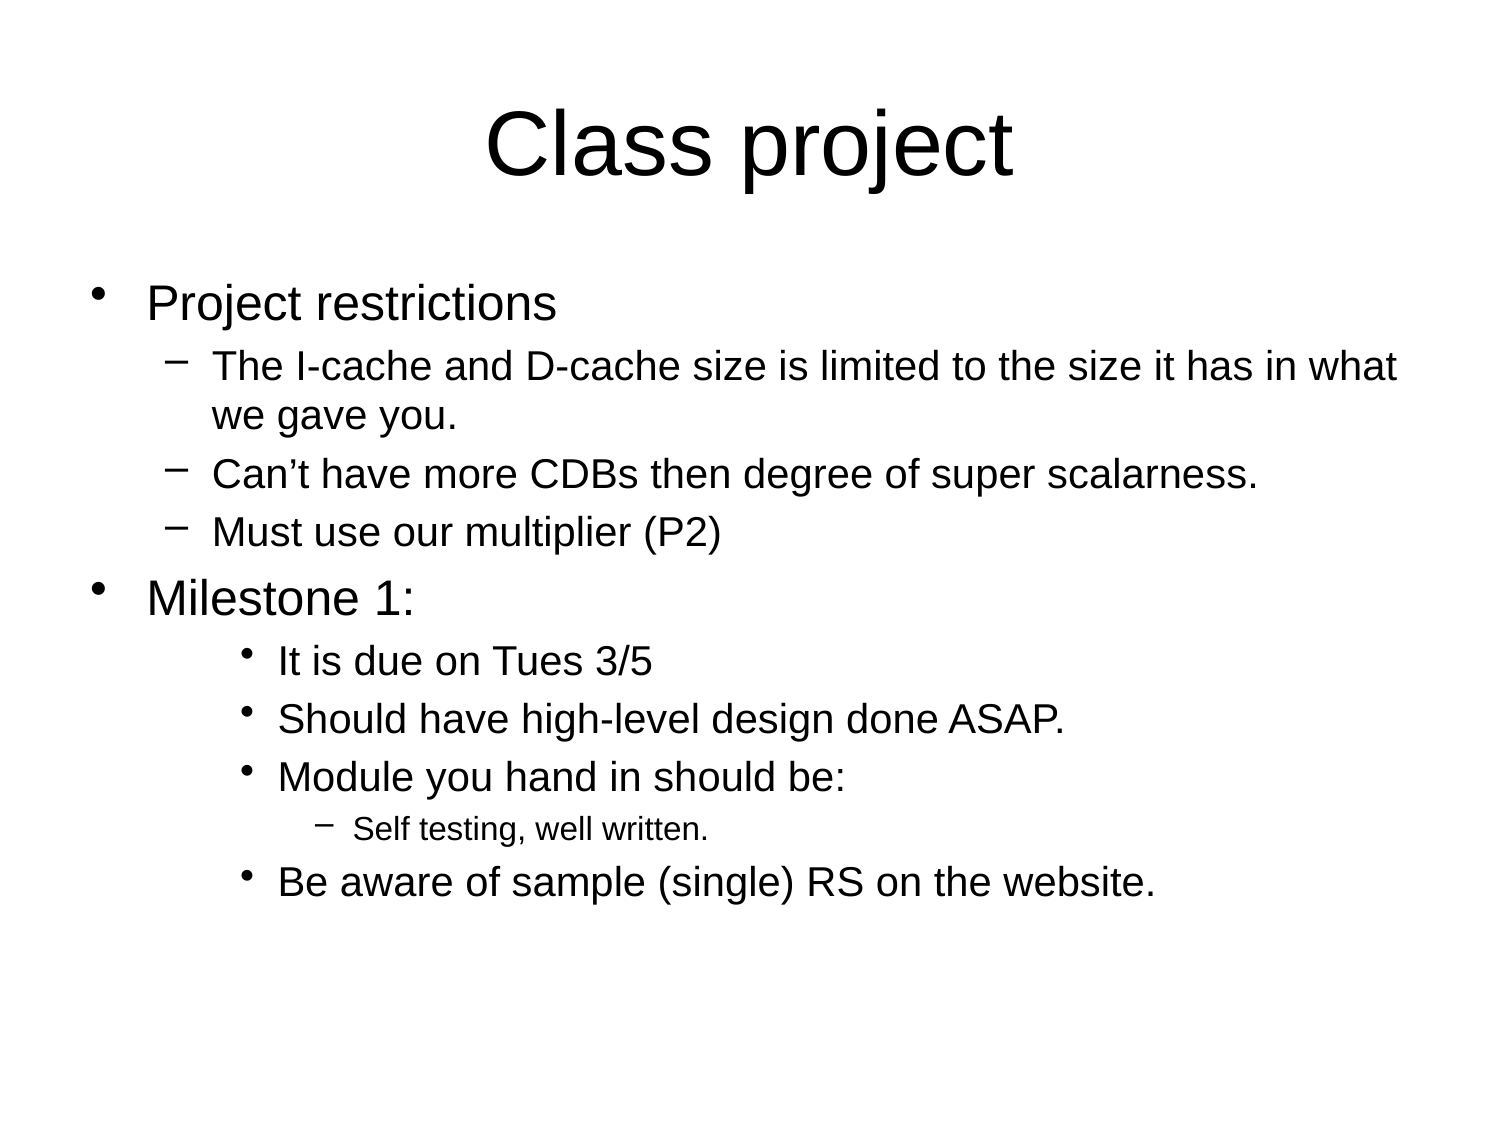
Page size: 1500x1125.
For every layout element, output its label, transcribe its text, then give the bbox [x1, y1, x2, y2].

title Class project [74, 44, 1426, 233]
list Project restrictions The I-cache and D-cache size is limited to the size it has in what we gave you. Can’t have more CDBs then degree of super scalarness. Must use our multiplier (P2) Milestone 1: It is due on Tues 3/5 Should have high-level design done ASAP. Module you hand in should be: Self testing, well written. Be aware of sample (single) RS on the website. [74, 262, 1426, 1006]
